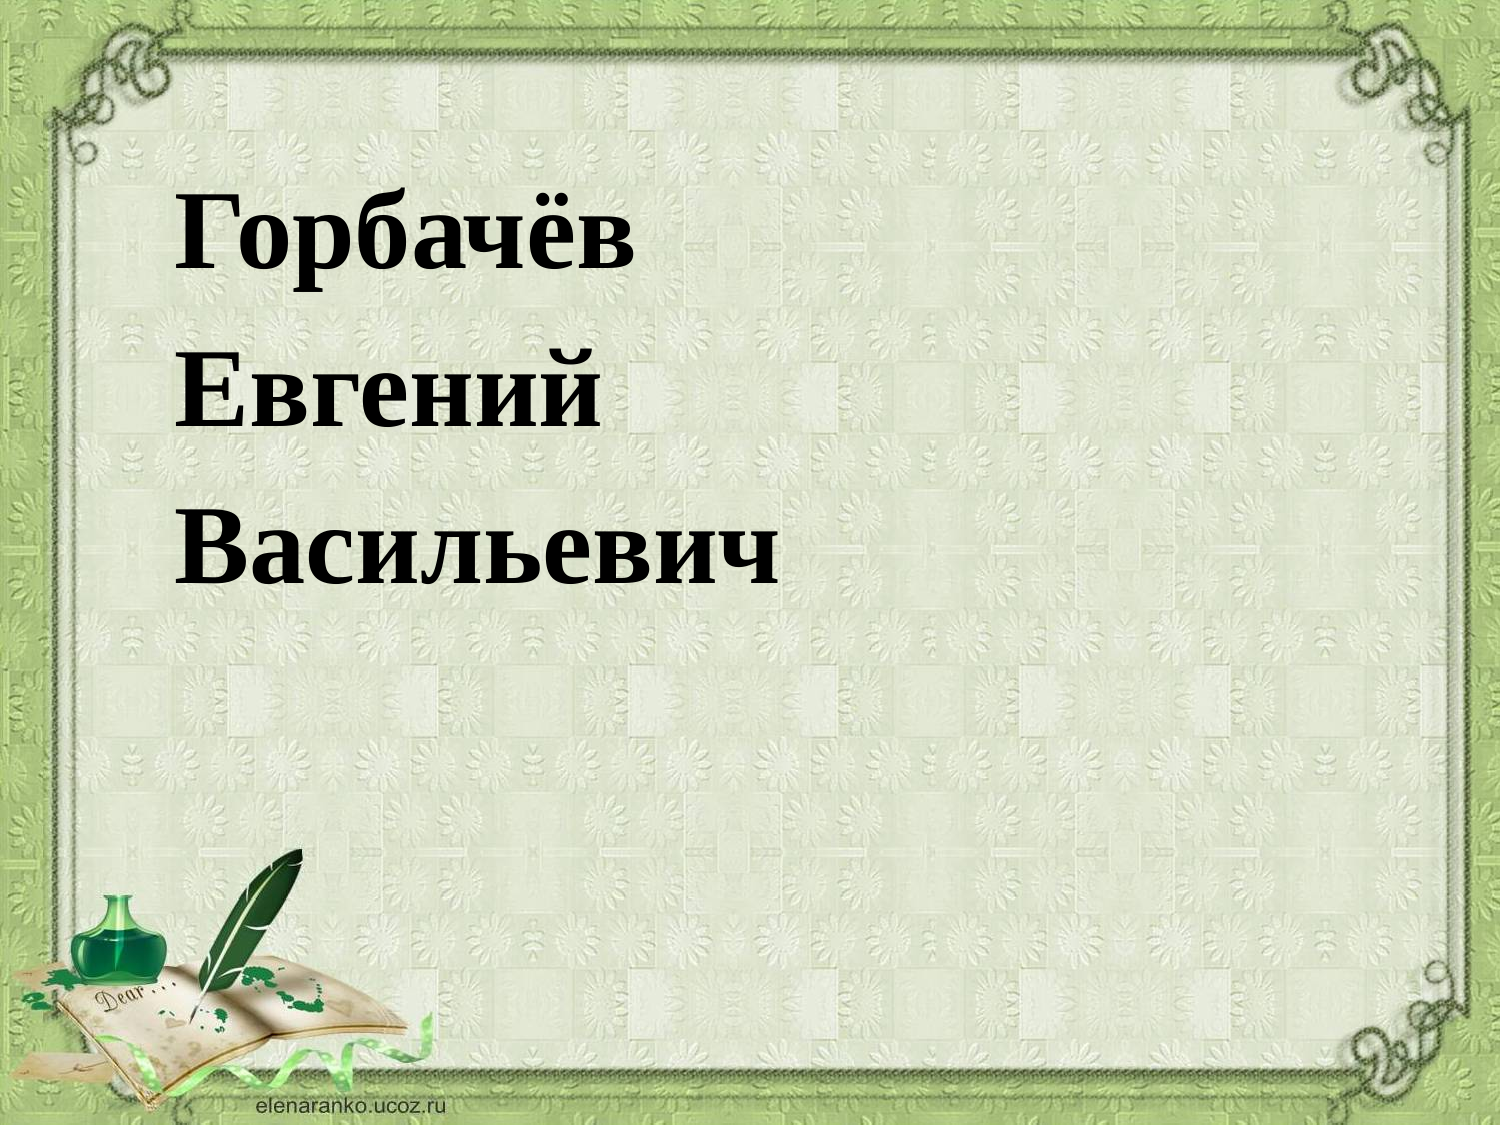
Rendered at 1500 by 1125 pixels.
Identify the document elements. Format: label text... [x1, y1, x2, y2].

list Горбачёв Евгений Васильевич [159, 149, 1317, 1005]
picture [0, 0, 1500, 1125]
